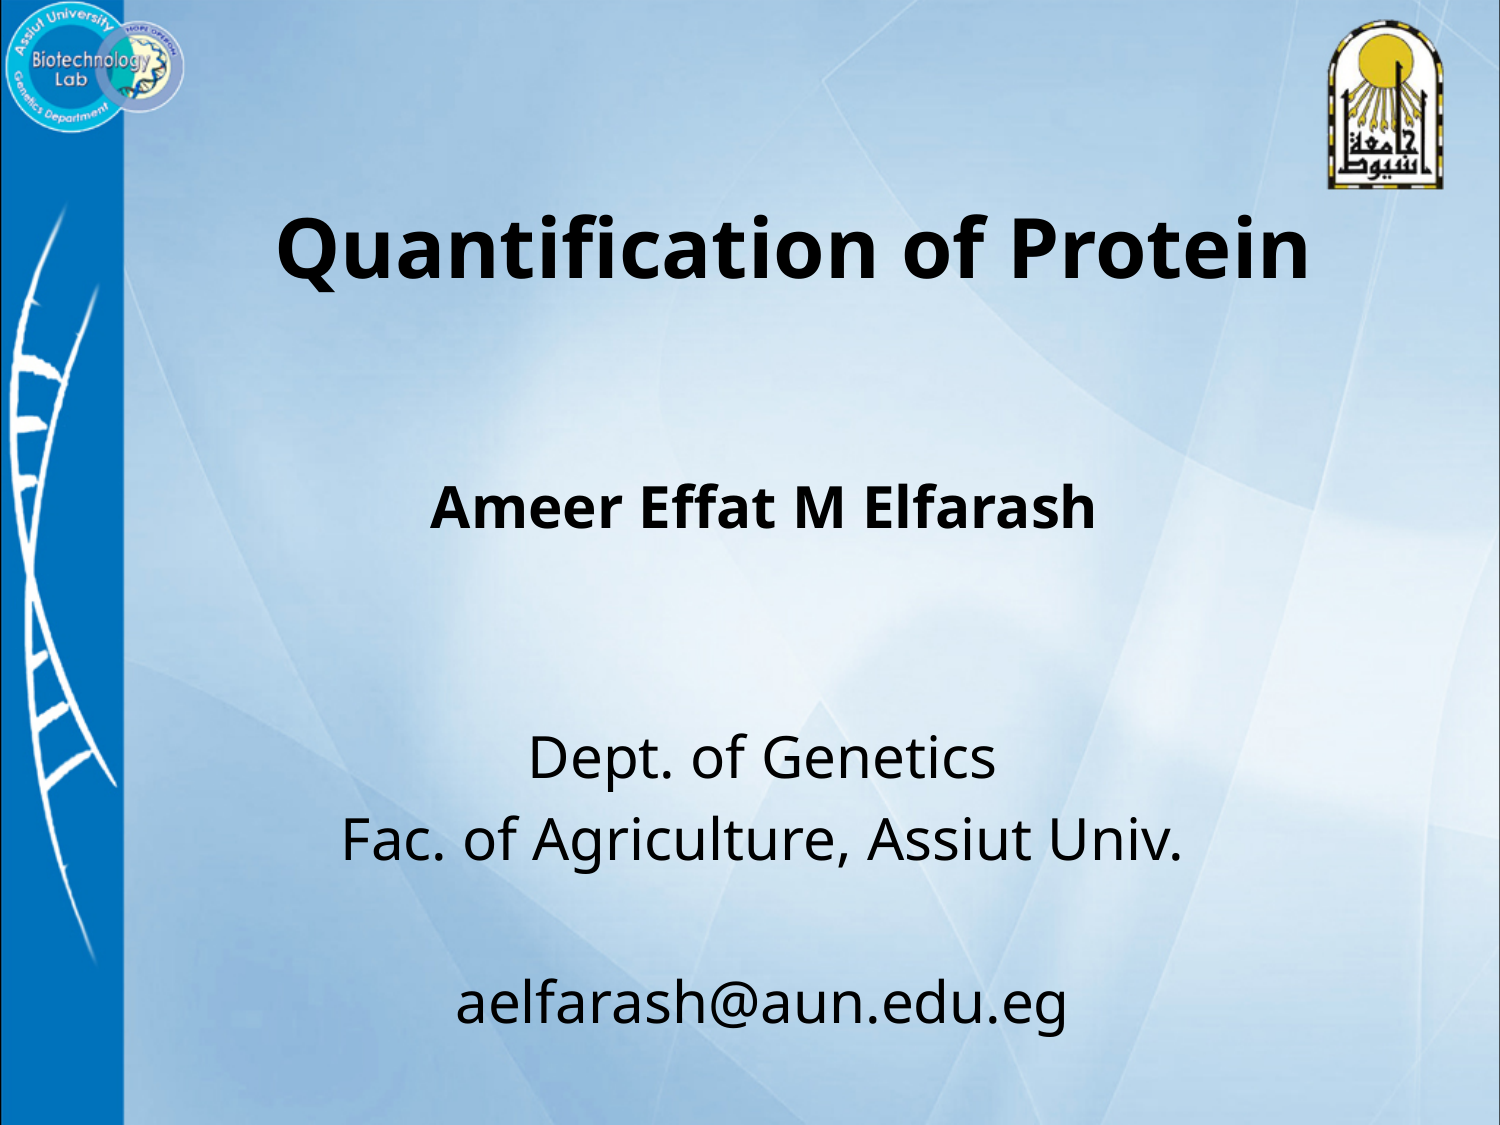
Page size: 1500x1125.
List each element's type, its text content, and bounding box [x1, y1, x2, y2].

picture [0, 0, 1500, 1125]
text_box Dept. of Genetics Fac. of Agriculture, Assiut Univ. aelfarash@aun.edu.eg [187, 712, 1338, 1125]
text_box Ameer Effat M Elfarash [415, 462, 1114, 548]
text_box Quantification of Protein [137, 187, 1450, 429]
